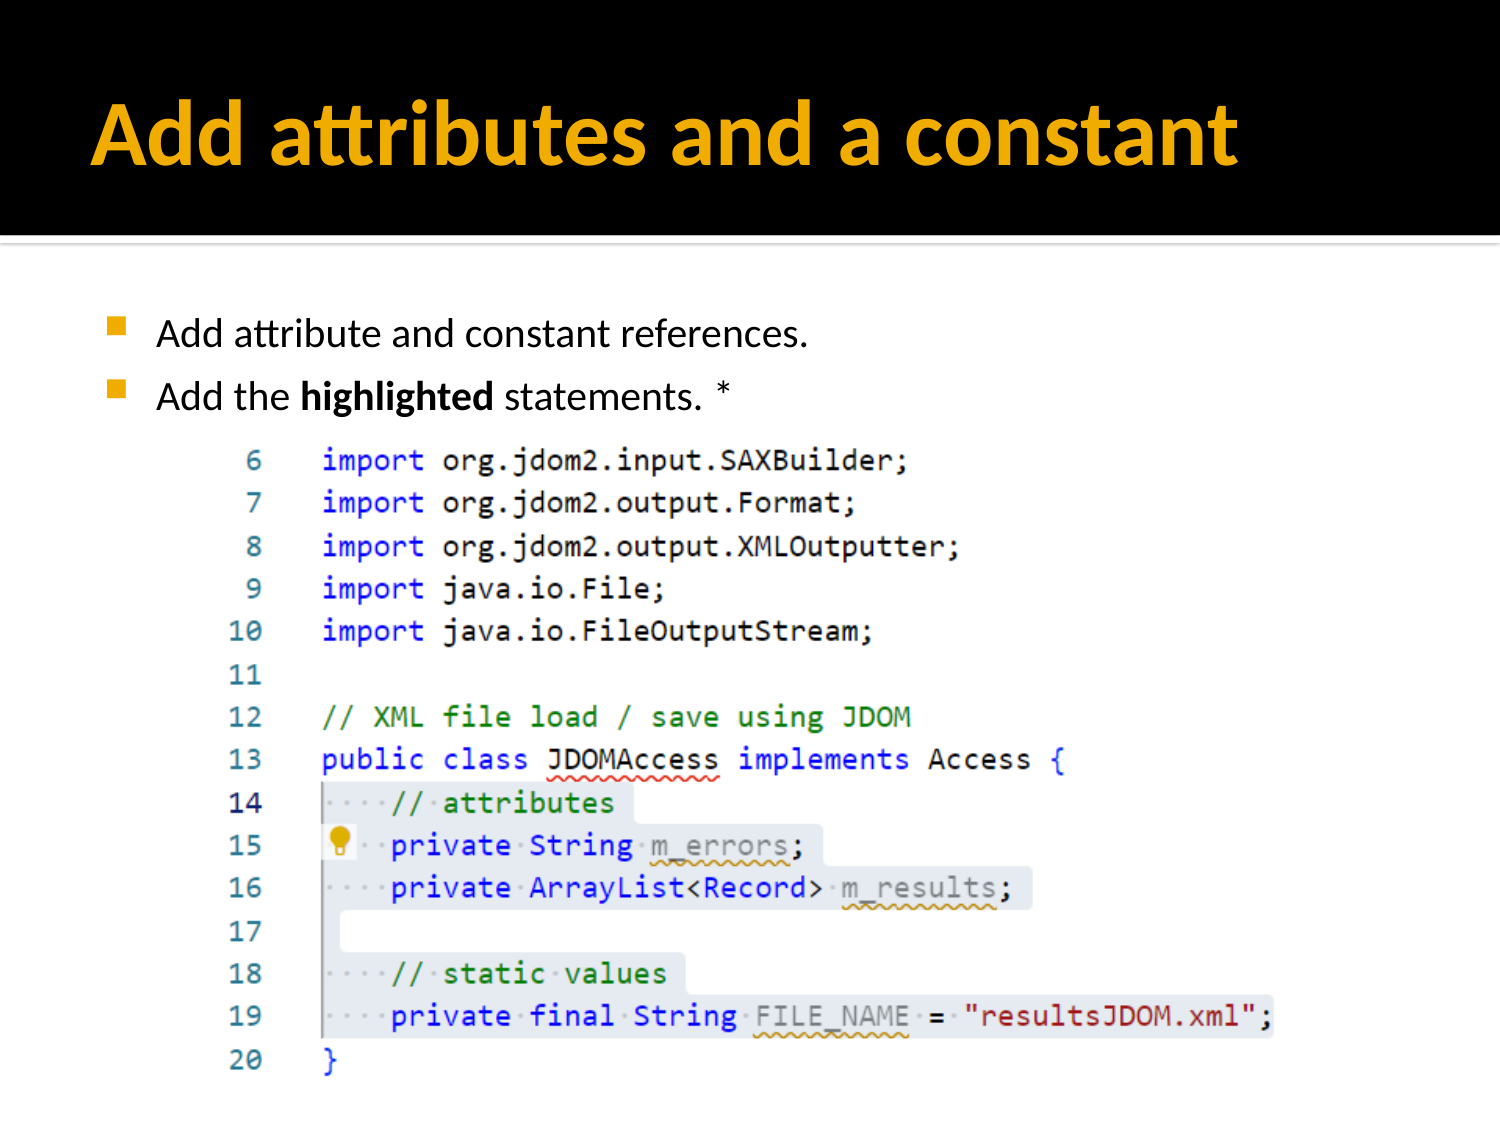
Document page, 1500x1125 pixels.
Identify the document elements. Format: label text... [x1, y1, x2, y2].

title Add attributes and a constant [75, 25, 1425, 231]
picture [215, 444, 1285, 1084]
list Add attribute and constant references. Add the highlighted statements. * [75, 291, 1425, 1050]
